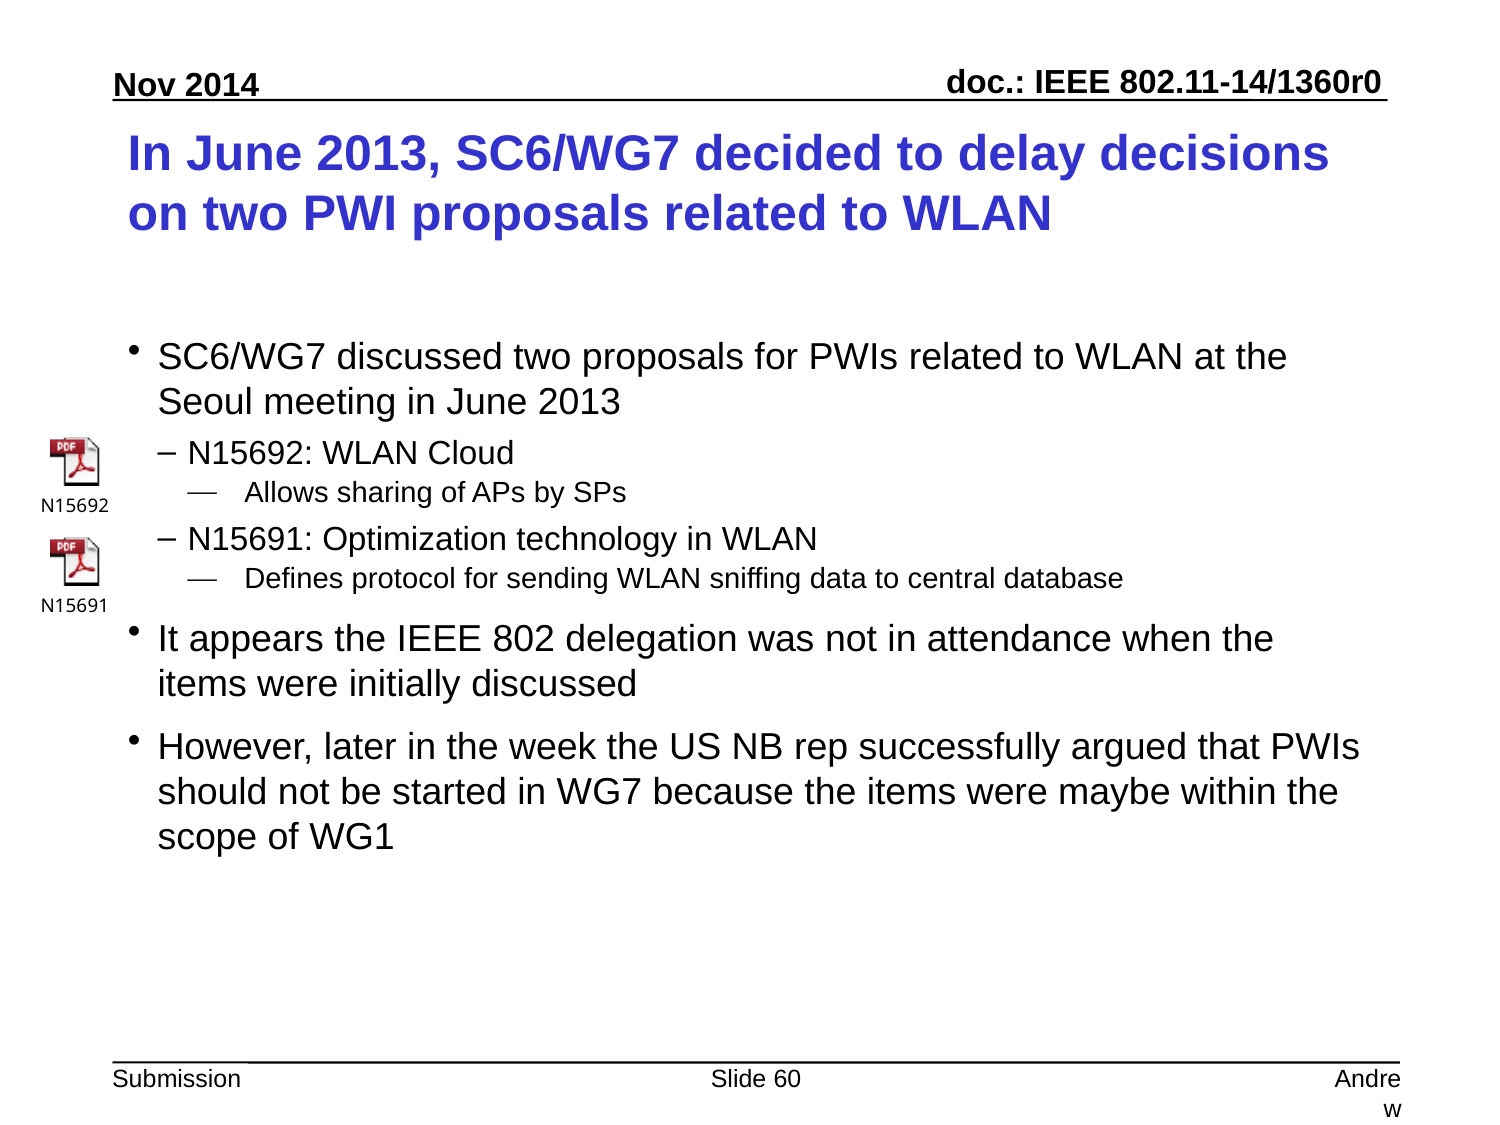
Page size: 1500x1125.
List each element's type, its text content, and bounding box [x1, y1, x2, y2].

footer Andrew Myles, Cisco [1320, 1061, 1402, 1093]
slide_number Slide 60 [709, 1061, 803, 1093]
title In June 2013, SC6/WG7 decided to delay decisions on two PWI proposals related to WLAN [112, 112, 1388, 288]
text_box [0, 535, 151, 663]
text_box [0, 435, 151, 535]
list SC6/WG7 discussed two proposals for PWIs related to WLAN at the Seoul meeting in June 2013 N15692: WLAN Cloud Allows sharing of APs by SPs N15691: Optimization technology in WLAN Defines protocol for sending WLAN sniffing data to central database It appears the IEEE 802 delegation was not in attendance when the items were initially discussed However, later in the week the US NB rep successfully argued that PWIs should not be started in WG7 because the items were maybe within the scope of WG1 [112, 324, 1388, 1000]
